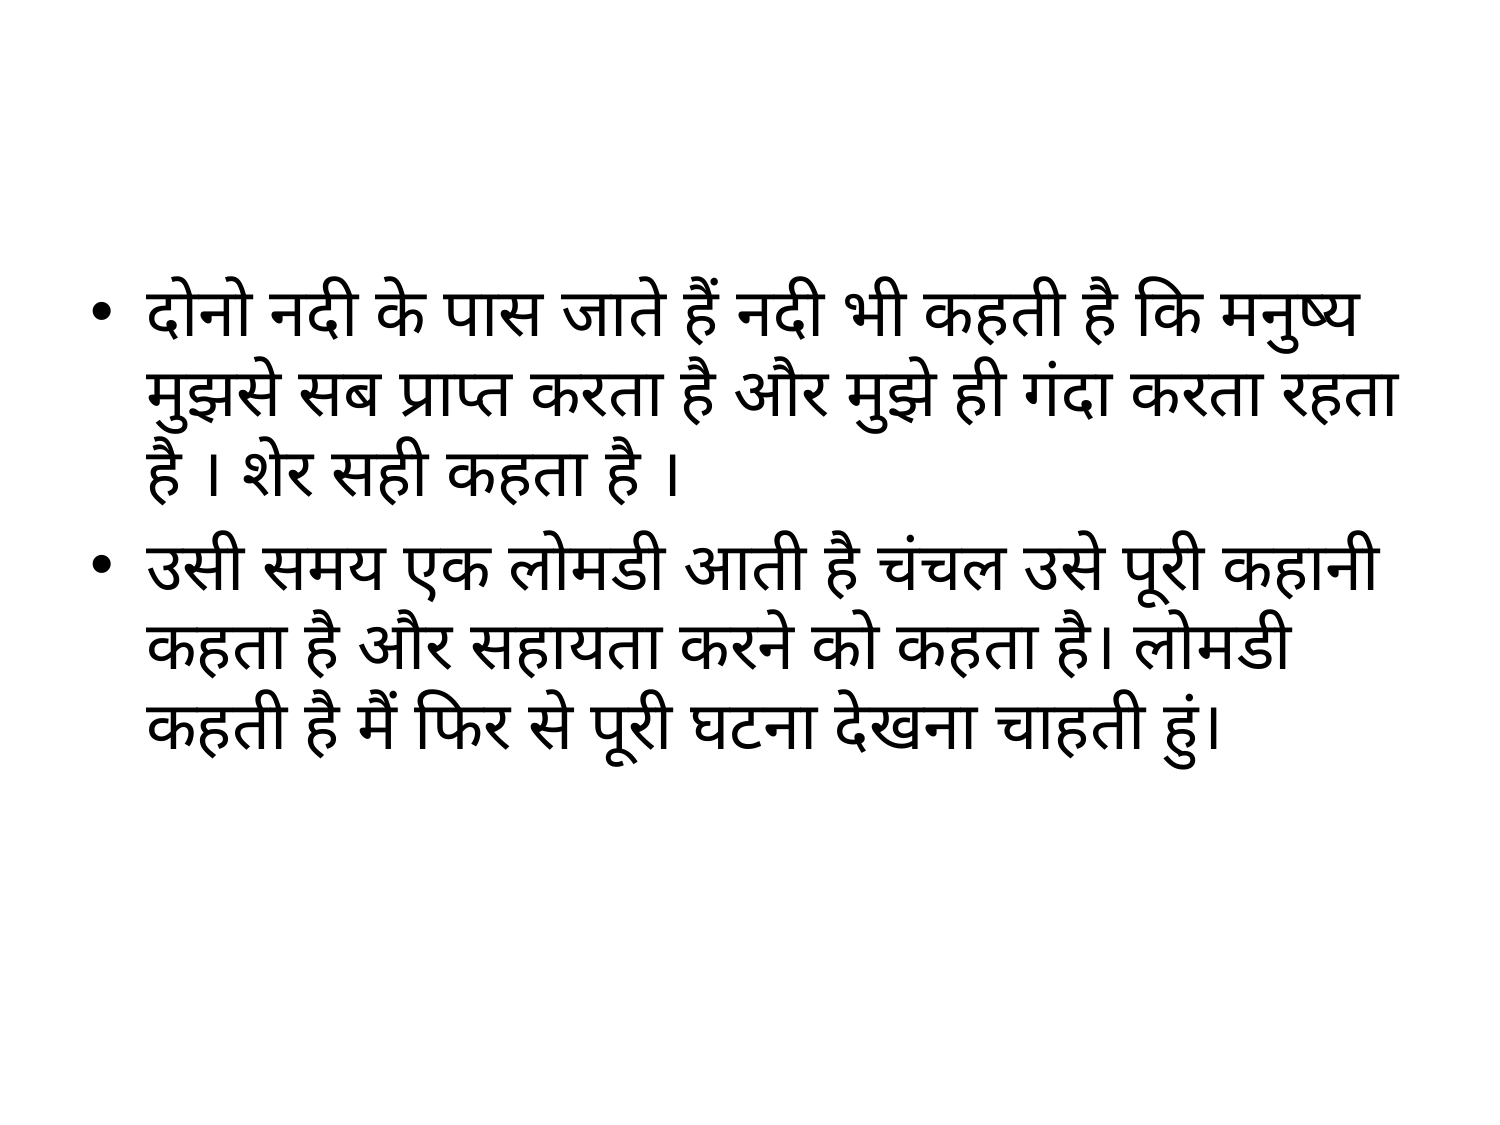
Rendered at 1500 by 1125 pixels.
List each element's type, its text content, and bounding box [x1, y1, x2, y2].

list दोनो नदी के पास जाते हैं नदी भी कहती है कि मनुष्य मुझसे सब प्राप्त करता है और मुझे ही गंदा करता रहता है । शेर सही कहता है । उसी समय एक लोमडी आती है चंचल उसे पूरी कहानी कहता है और सहायता करने को कहता है। लोमडी कहती है मैं फिर से पूरी घटना देखना चाहती हुं। [75, 262, 1425, 1005]
